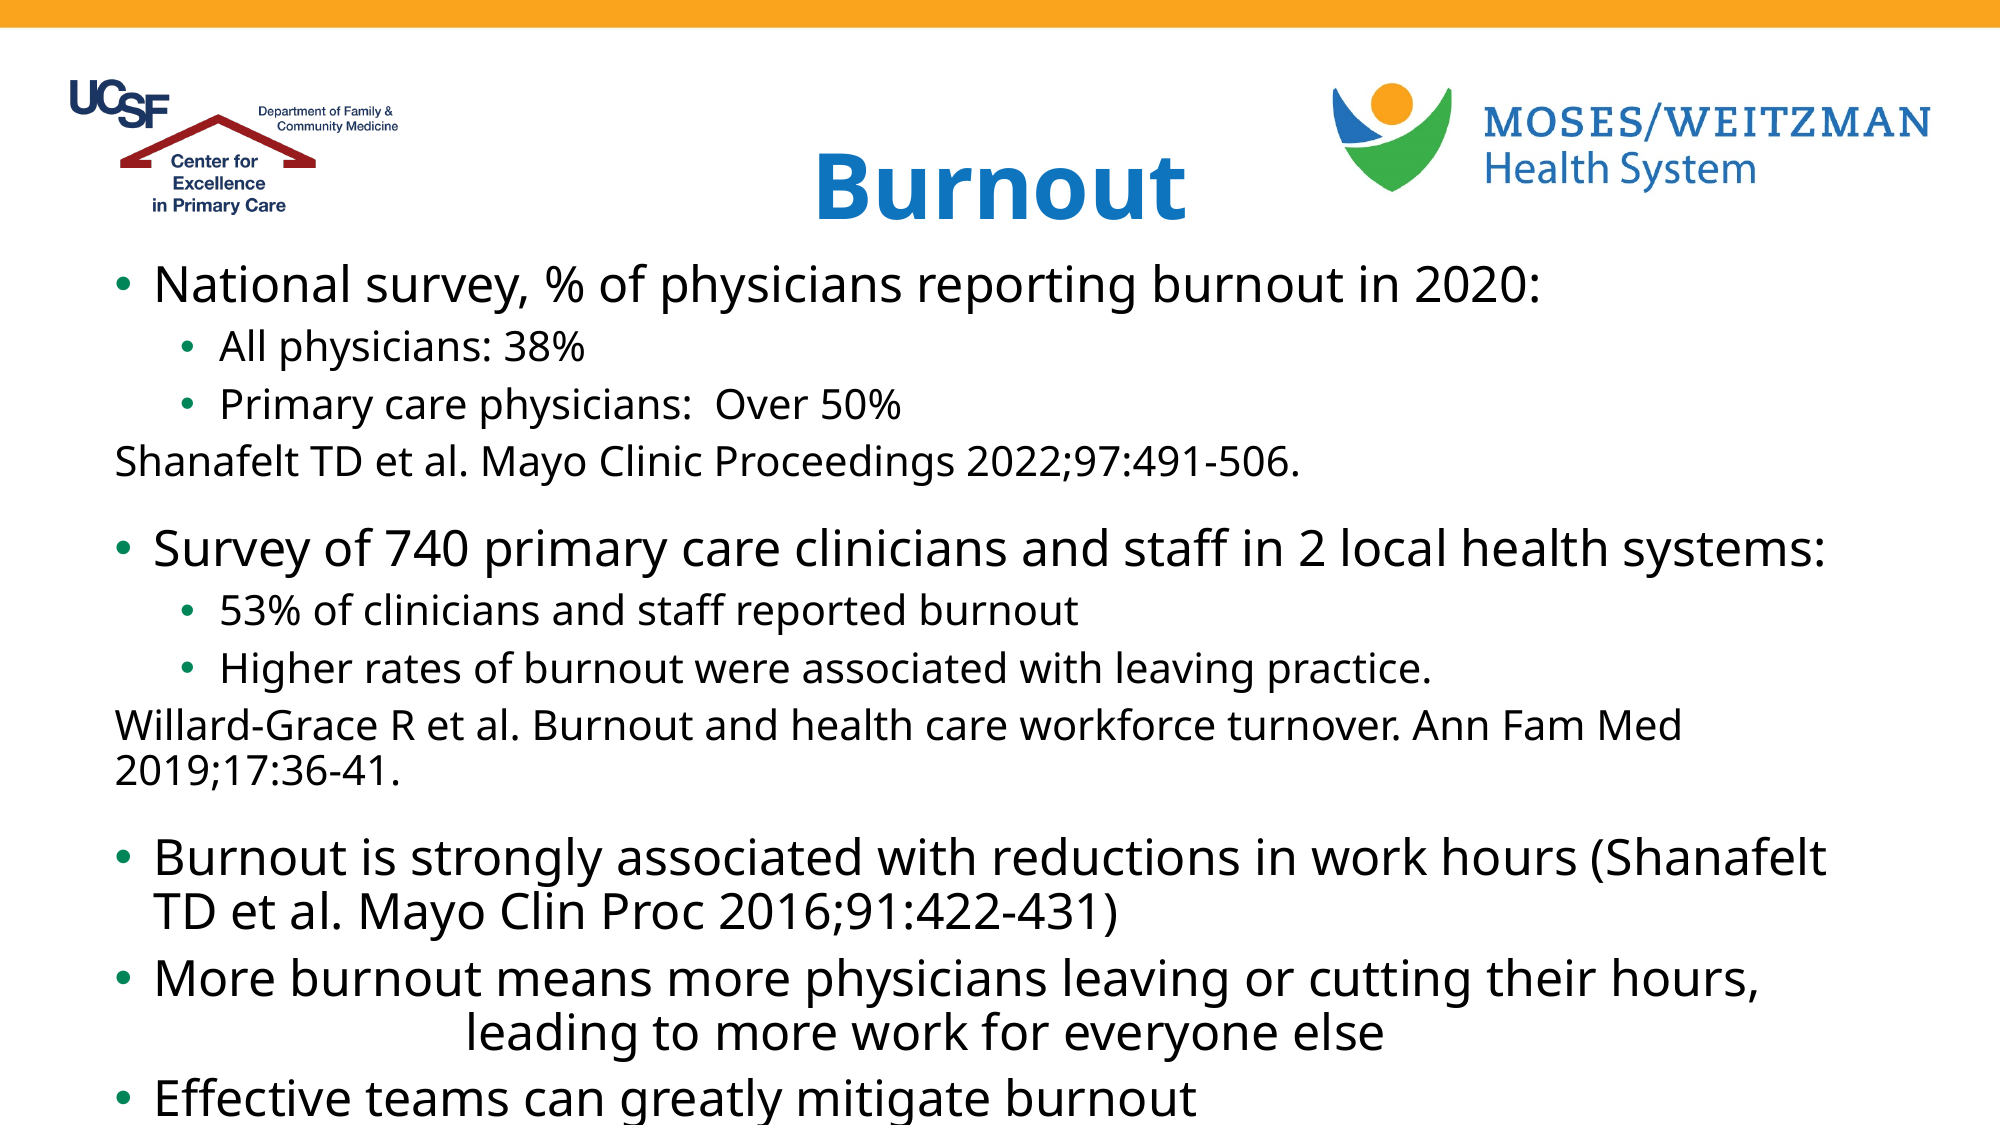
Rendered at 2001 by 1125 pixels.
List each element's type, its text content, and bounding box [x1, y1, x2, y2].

picture [0, 0, 2000, 1125]
text_box Burnout [99, 133, 1900, 251]
text_box National survey, % of physicians reporting burnout in 2020: All physicians: 38% Primary care physicians: Over 50% Shanafelt TD et al. Mayo Clinic Proceedings 2022;97:491-506. Survey of 740 primary care clinicians and staff in 2 local health systems: 53% of clinicians and staff reported burnout Higher rates of burnout were associated with leaving practice. Willard-Grace R et al. Burnout and health care workforce turnover. Ann Fam Med 2019;17:36-41. Burnout is strongly associated with reductions in work hours (Shanafelt TD et al. Mayo Clin Proc 2016;91:422-431) More burnout means more physicians leaving or cutting their hours, leading to more work for everyone else Effective teams can greatly mitigate burnout [99, 251, 1900, 900]
